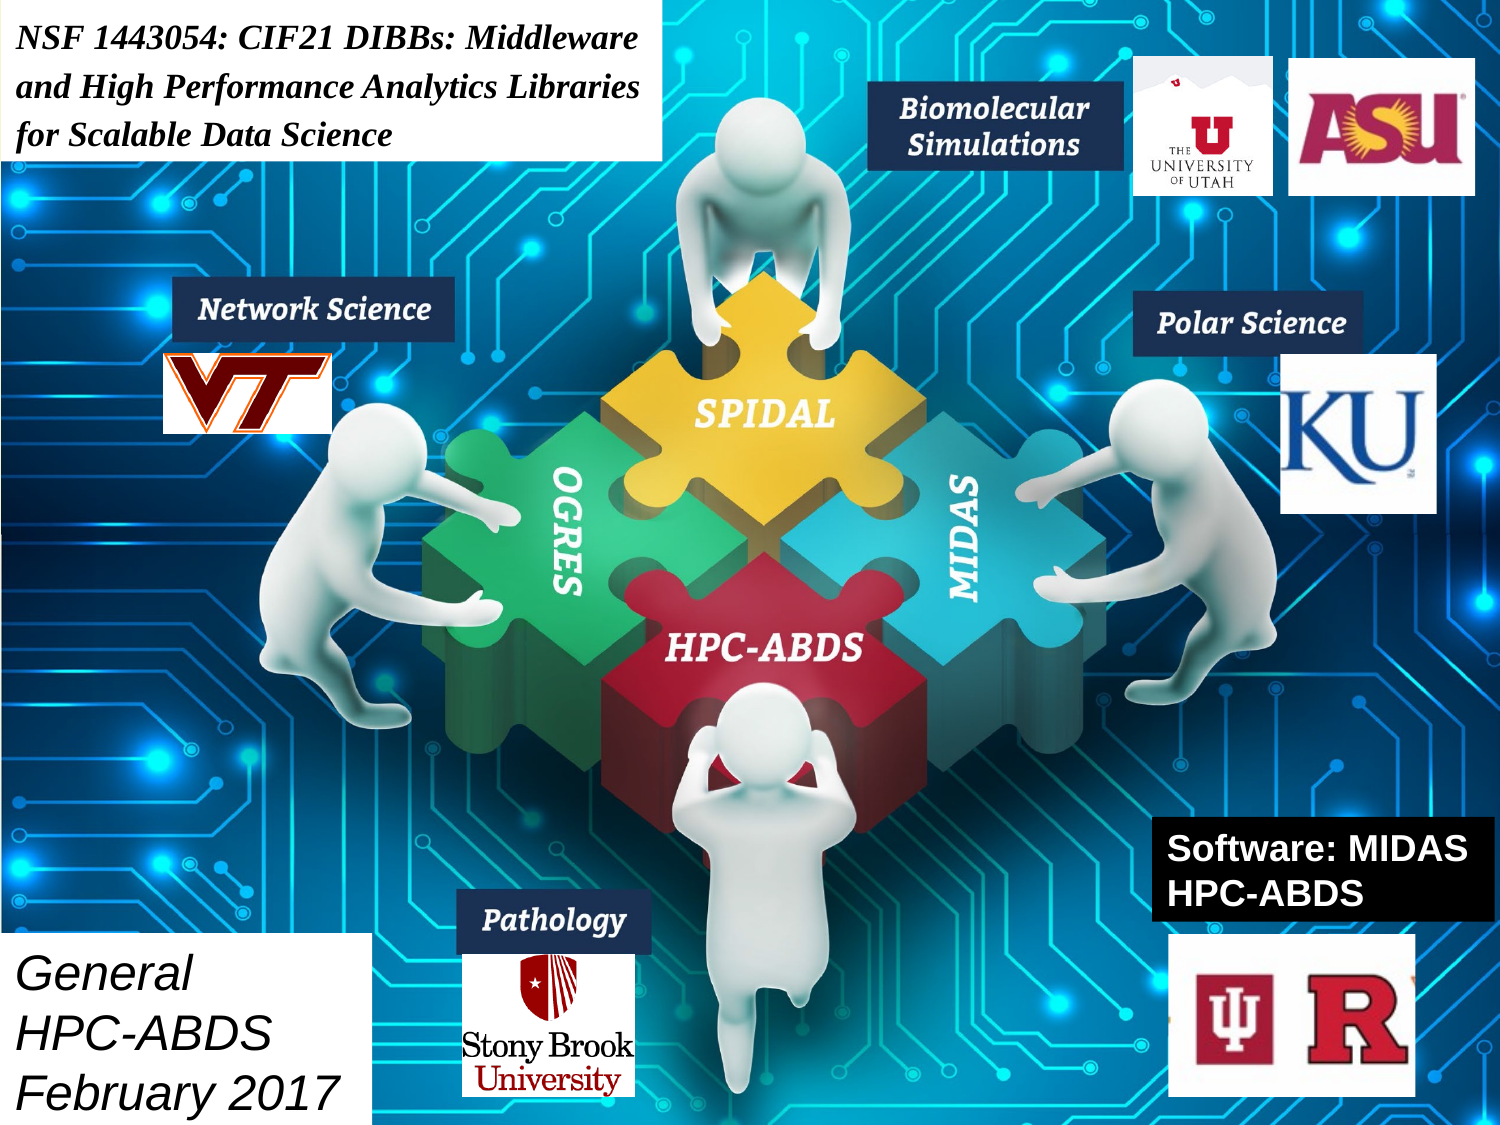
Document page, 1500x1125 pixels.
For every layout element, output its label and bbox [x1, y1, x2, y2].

text_box [0, 0, 1500, 1125]
